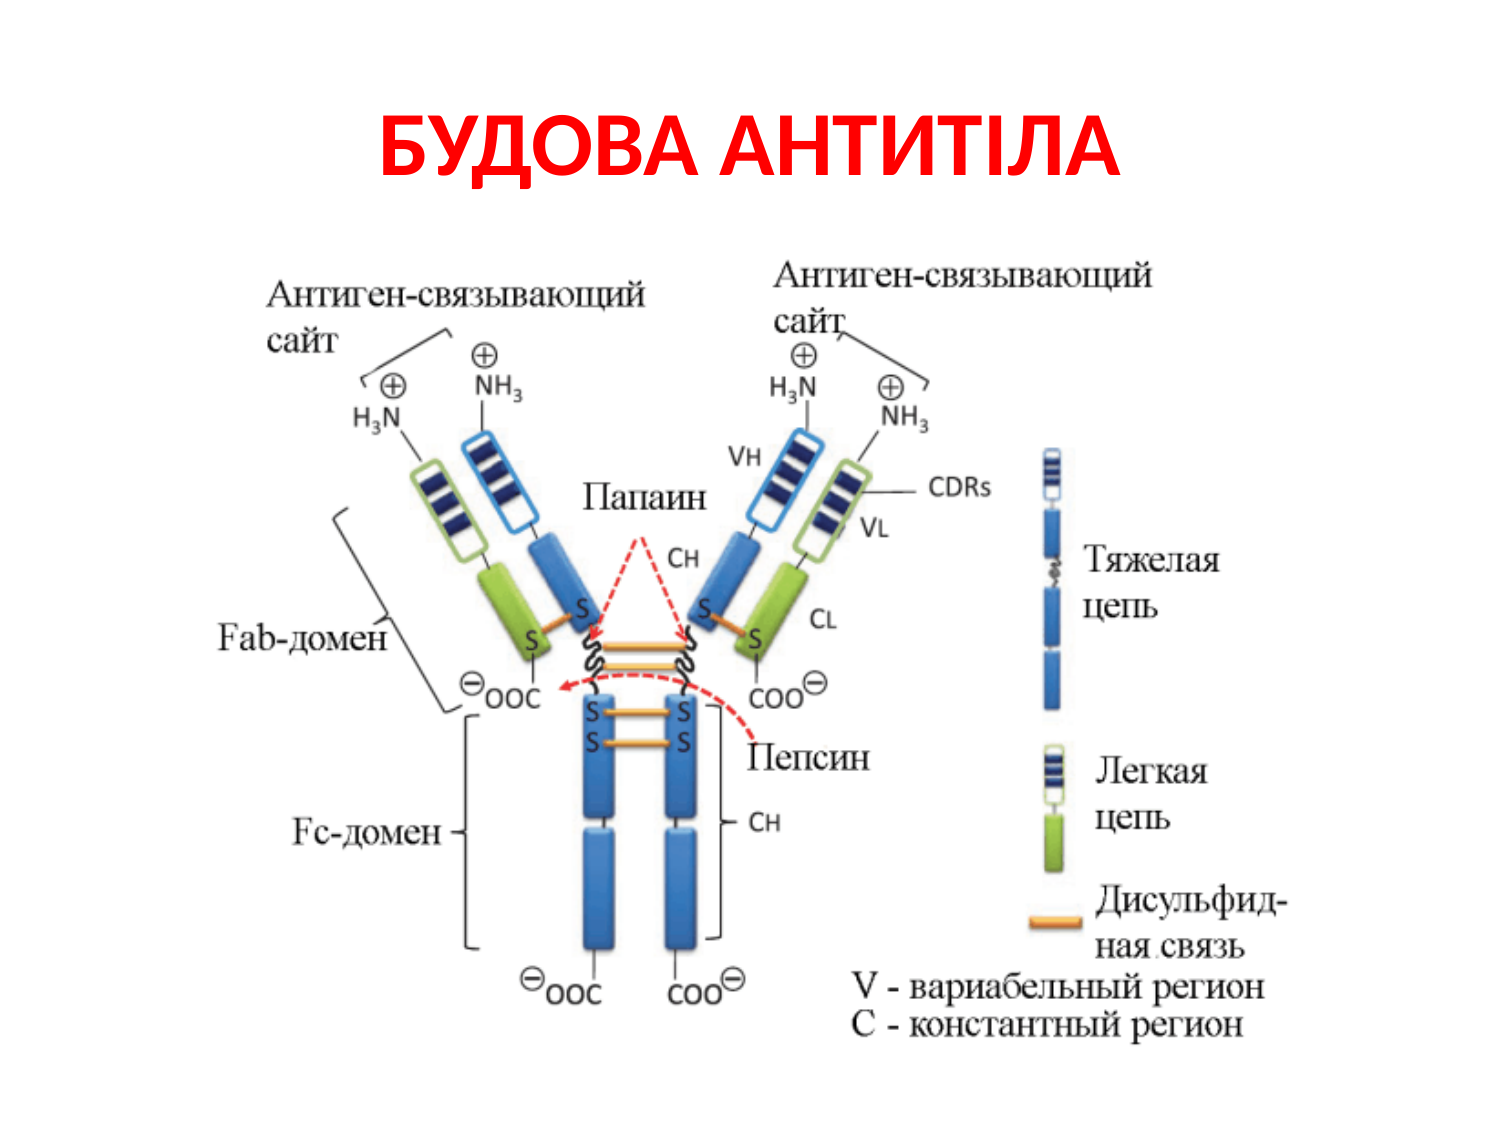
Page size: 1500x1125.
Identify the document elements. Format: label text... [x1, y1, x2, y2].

picture [206, 231, 1301, 1062]
title БУДОВА АНТИТІЛА [75, 45, 1425, 233]
